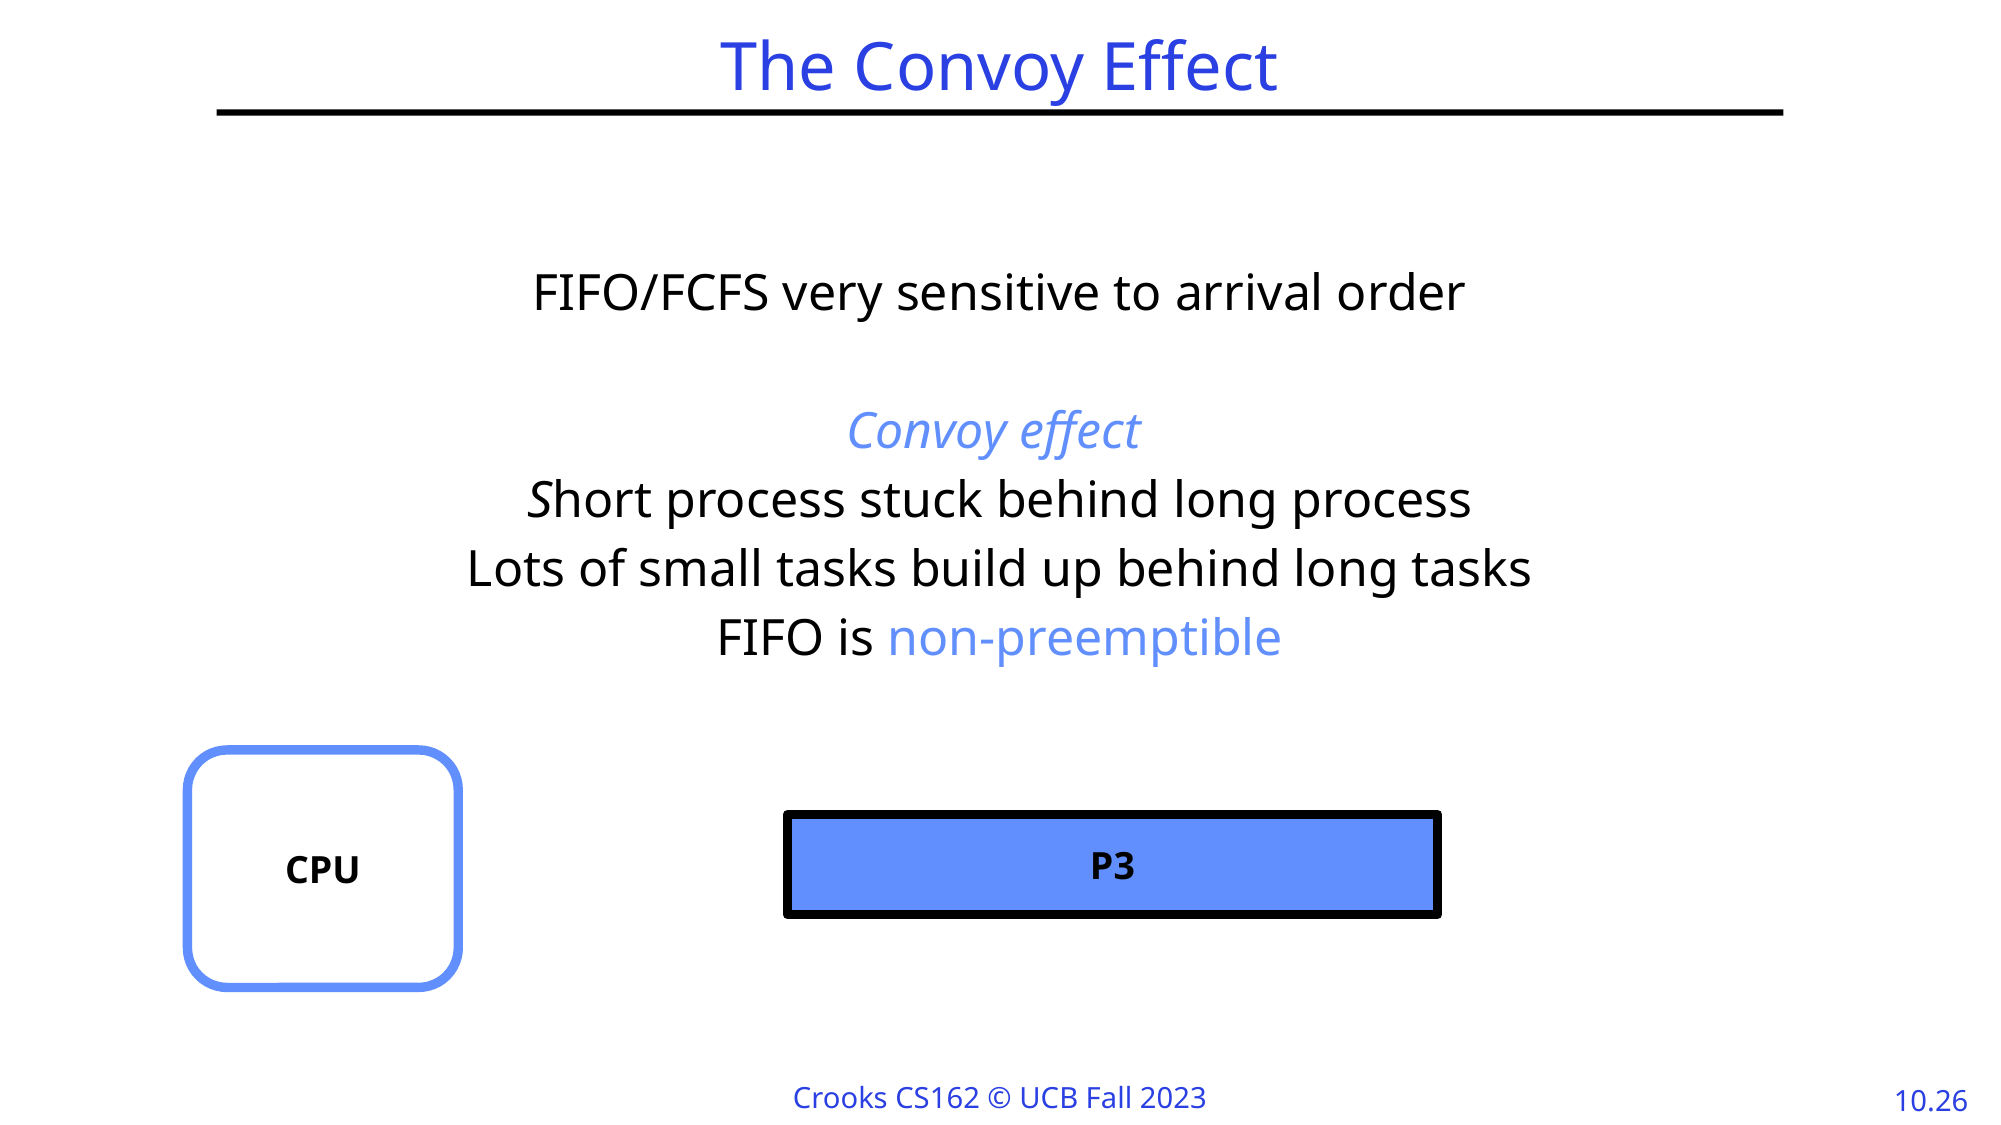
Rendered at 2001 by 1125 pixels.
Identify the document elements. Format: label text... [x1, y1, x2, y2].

text_box P3 [787, 814, 1438, 915]
title The Convoy Effect [216, 24, 1784, 113]
list FIFO/FCFS very sensitive to arrival order Convoy effect Short process stuck behind long process Lots of small tasks build up behind long tasks FIFO is non-preemptible [133, 260, 1867, 1098]
